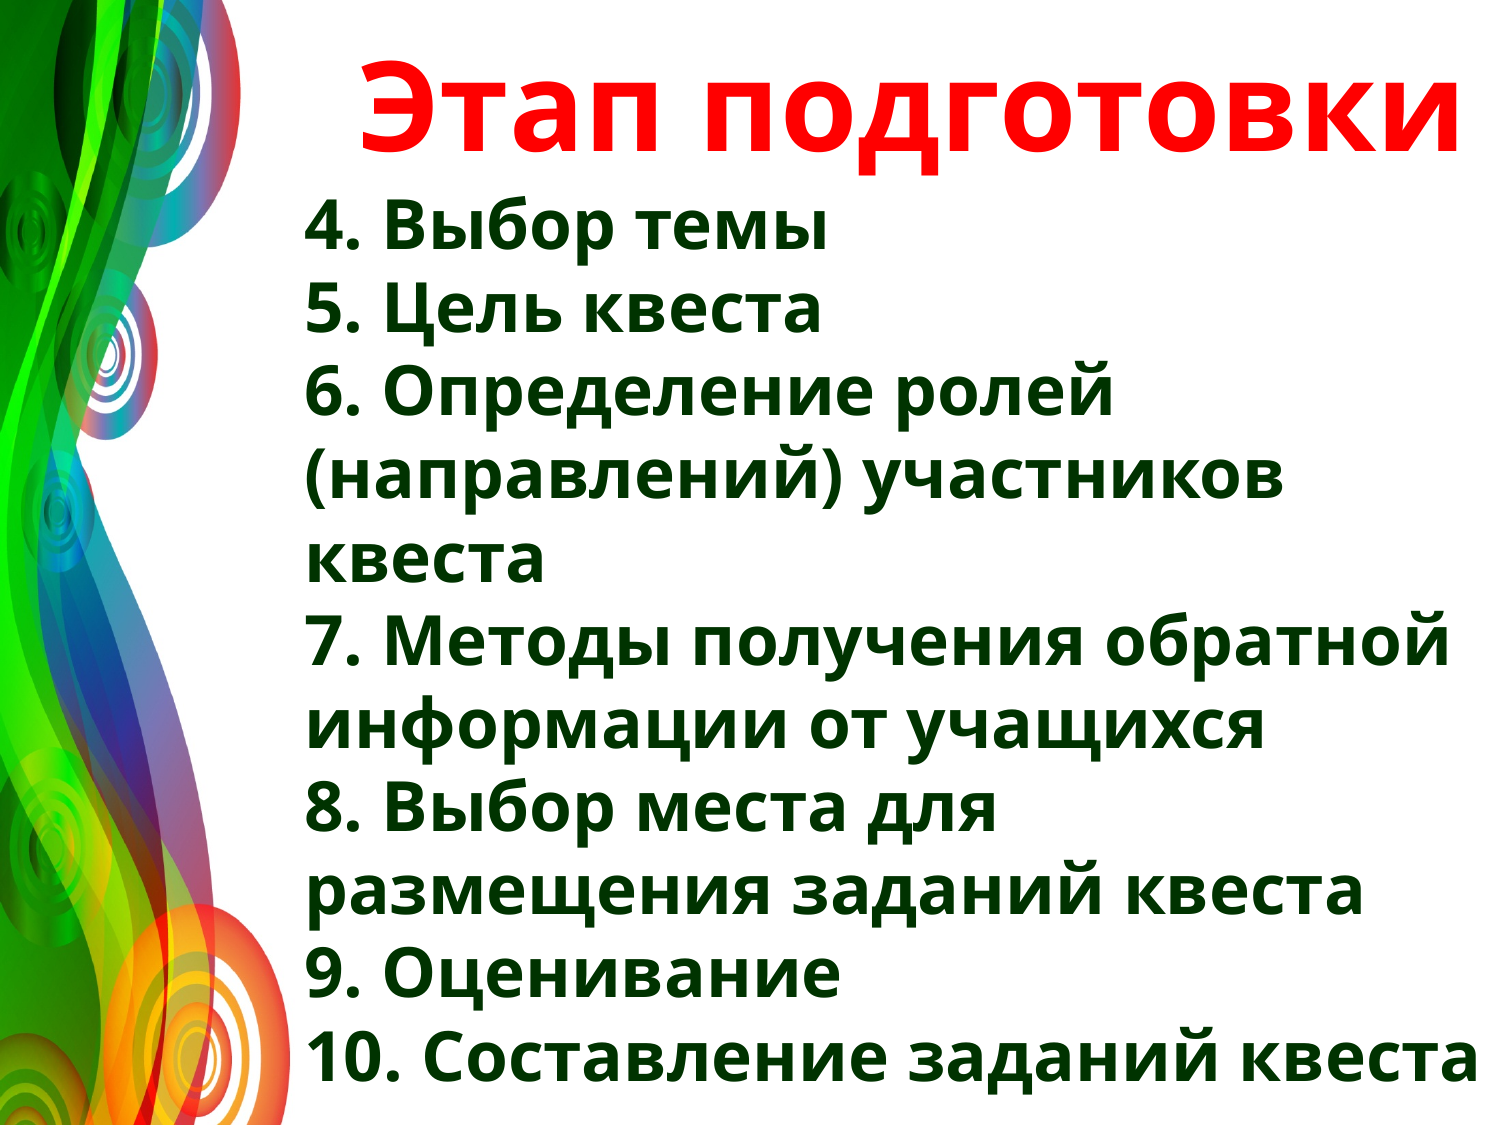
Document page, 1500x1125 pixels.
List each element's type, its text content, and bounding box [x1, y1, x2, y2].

list 4. Выбор темы 5. Цель квеста 6. Определение ролей (направлений) участников квеста 7. Методы получения обратной информации от учащихся 8. Выбор места для размещения заданий квеста 9. Оценивание 10. Составление заданий квеста [289, 172, 1500, 1125]
picture [0, 0, 1500, 1125]
title Этап подготовки [75, 19, 1483, 185]
